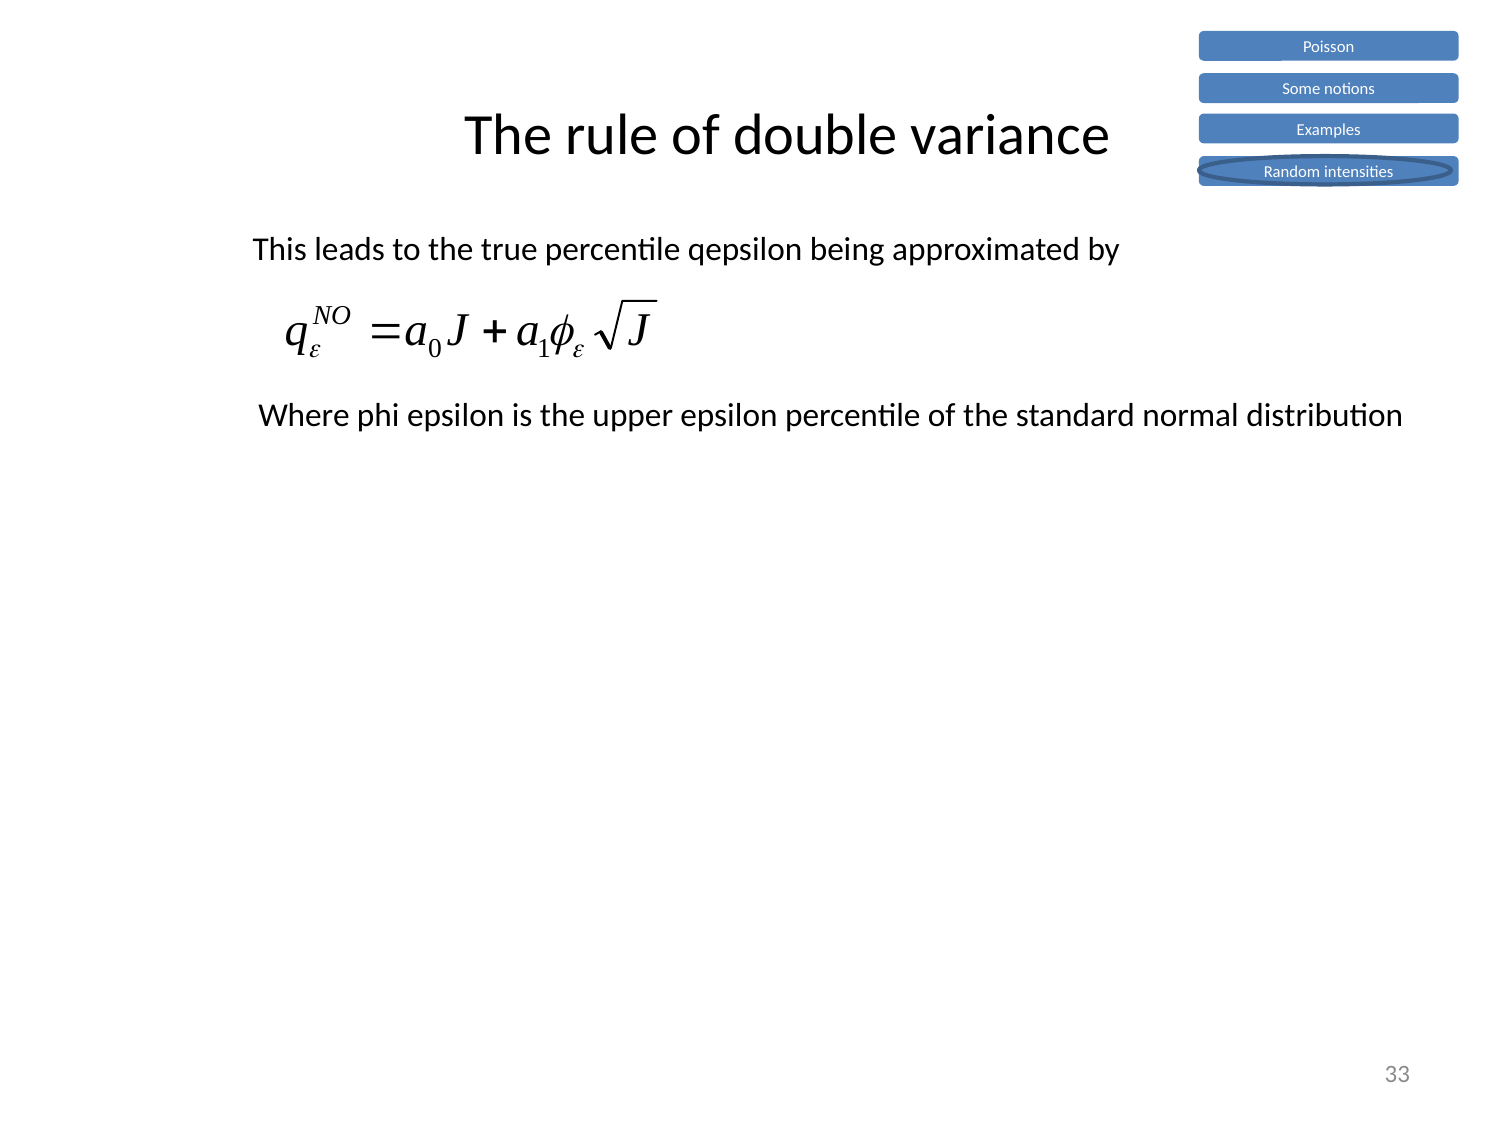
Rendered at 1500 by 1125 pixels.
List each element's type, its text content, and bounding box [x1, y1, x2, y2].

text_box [277, 290, 668, 370]
text_box This leads to the true percentile qepsilon being approximated by [237, 219, 1136, 275]
slide_number 33 [1074, 1042, 1425, 1103]
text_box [1198, 30, 1459, 187]
text_box Where phi epsilon is the upper epsilon percentile of the standard normal distribution [243, 385, 1420, 440]
title The rule of double variance [143, 54, 1431, 209]
